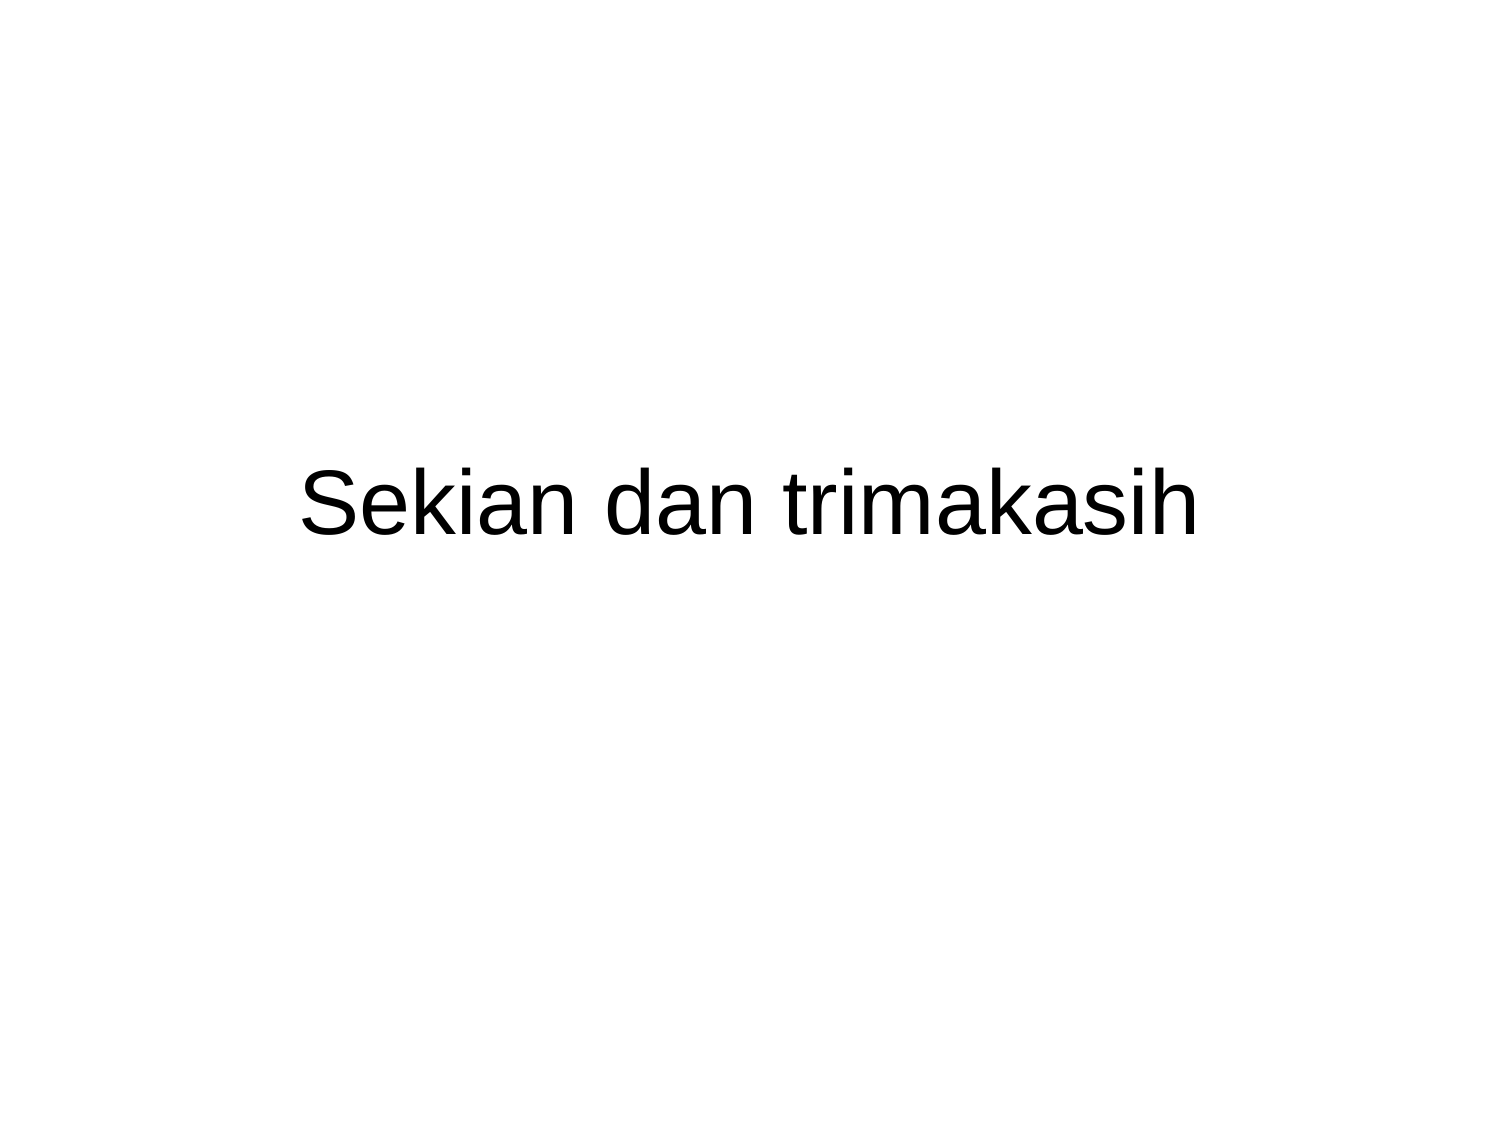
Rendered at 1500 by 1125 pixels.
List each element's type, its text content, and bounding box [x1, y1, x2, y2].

title Sekian dan trimakasih [75, 45, 1425, 950]
